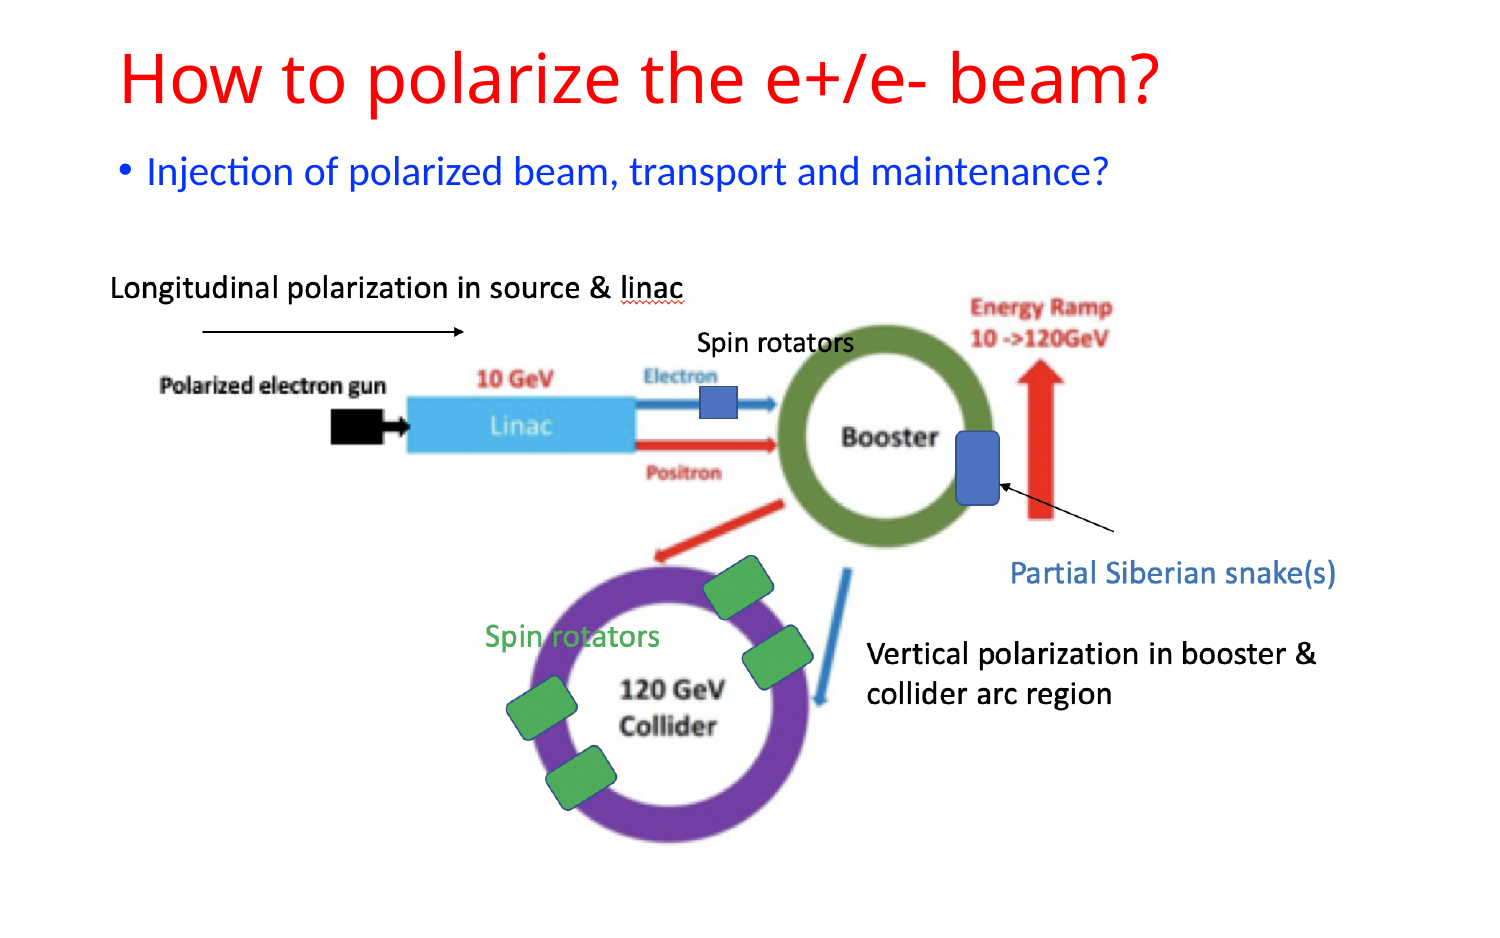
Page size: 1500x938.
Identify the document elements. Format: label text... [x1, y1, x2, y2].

title How to polarize the e+/e- beam? [103, 0, 1397, 141]
list Injection of polarized beam, transport and maintenance? [103, 141, 1500, 230]
picture [91, 217, 1371, 869]
